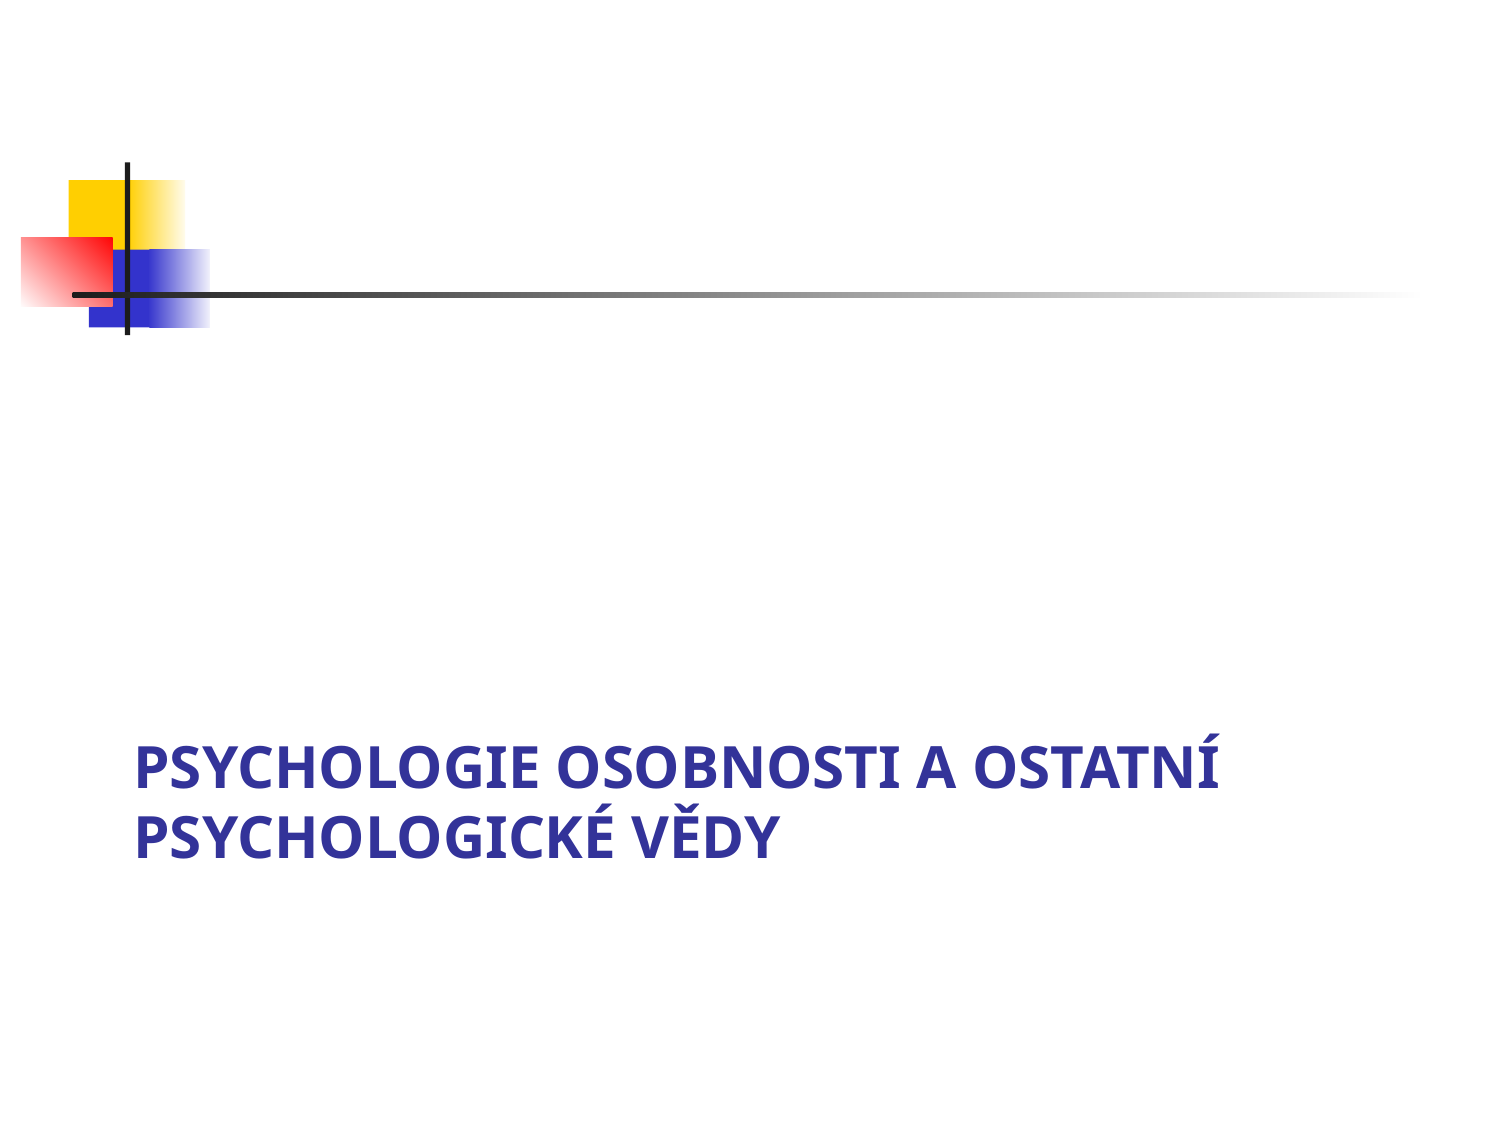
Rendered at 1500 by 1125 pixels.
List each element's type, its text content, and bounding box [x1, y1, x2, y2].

title Psychologie osobnosti a ostatní psychologické vědy [118, 722, 1394, 947]
